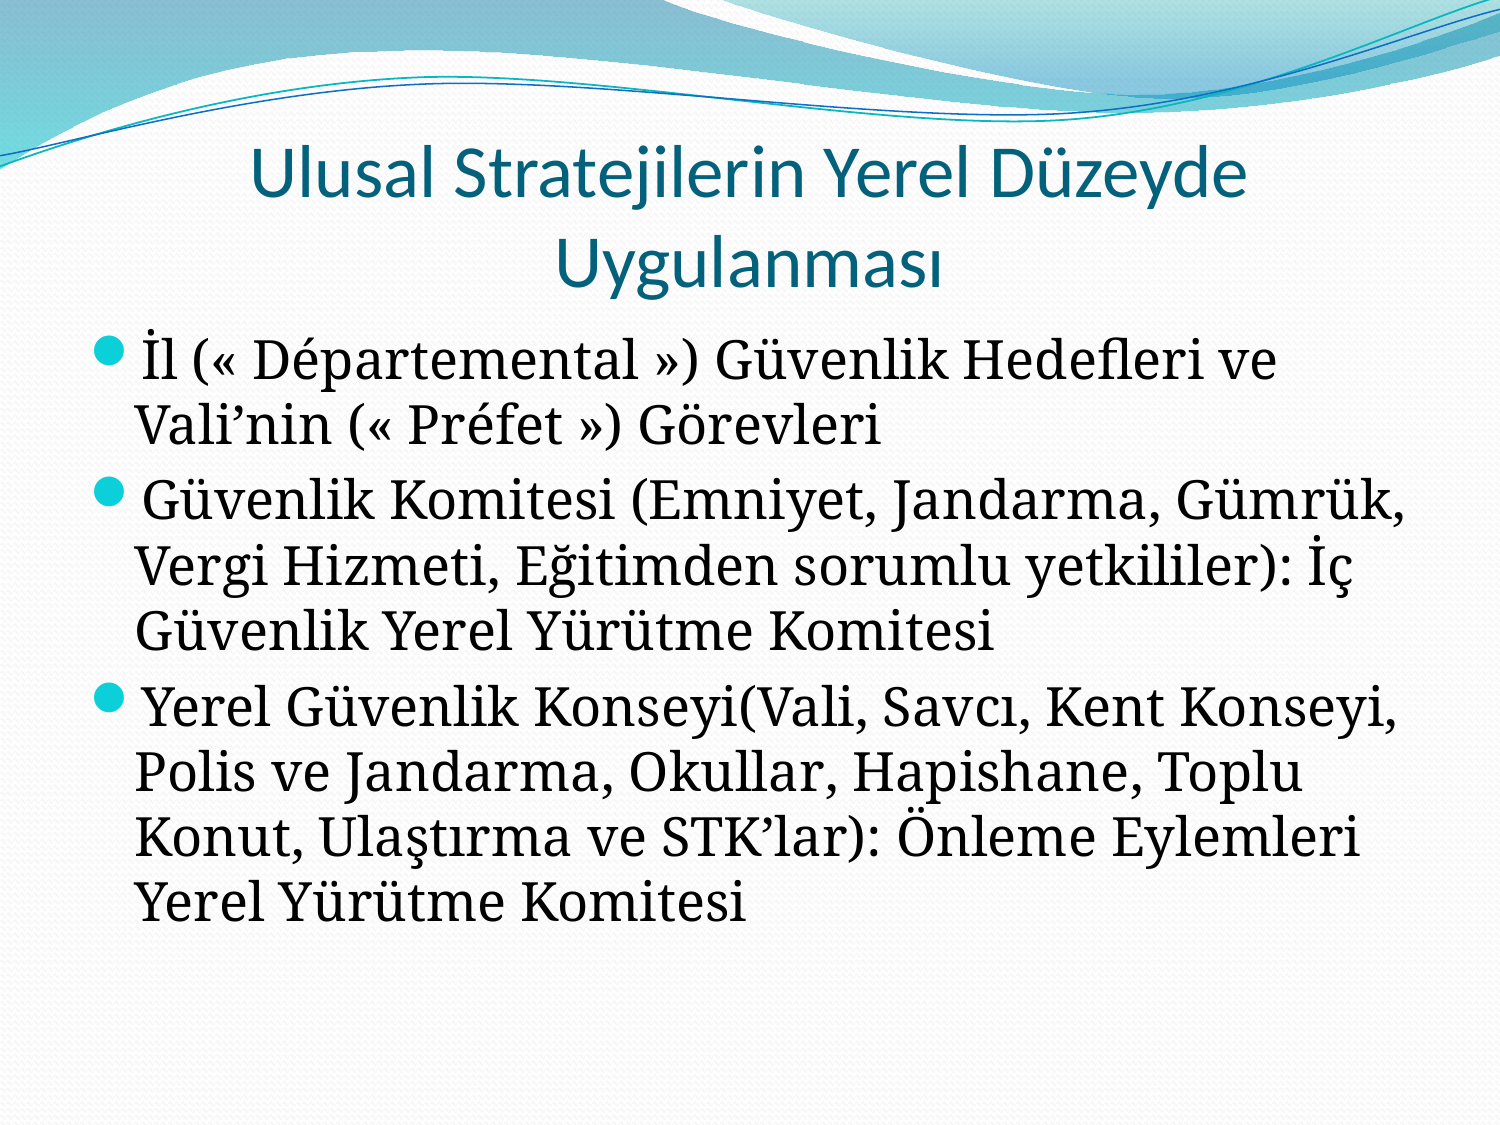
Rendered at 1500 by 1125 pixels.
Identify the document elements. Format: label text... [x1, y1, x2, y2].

title Ulusal Stratejilerin Yerel Düzeyde Uygulanması [75, 115, 1425, 303]
list İl (« Départemental ») Güvenlik Hedefleri ve Vali’nin (« Préfet ») Görevleri Güvenlik Komitesi (Emniyet, Jandarma, Gümrük, Vergi Hizmeti, Eğitimden sorumlu yetkililer): İç Güvenlik Yerel Yürütme Komitesi Yerel Güvenlik Konseyi(Vali, Savcı, Kent Konseyi, Polis ve Jandarma, Okullar, Hapishane, Toplu Konut, Ulaştırma ve STK’lar): Önleme Eylemleri Yerel Yürütme Komitesi [75, 317, 1425, 1038]
